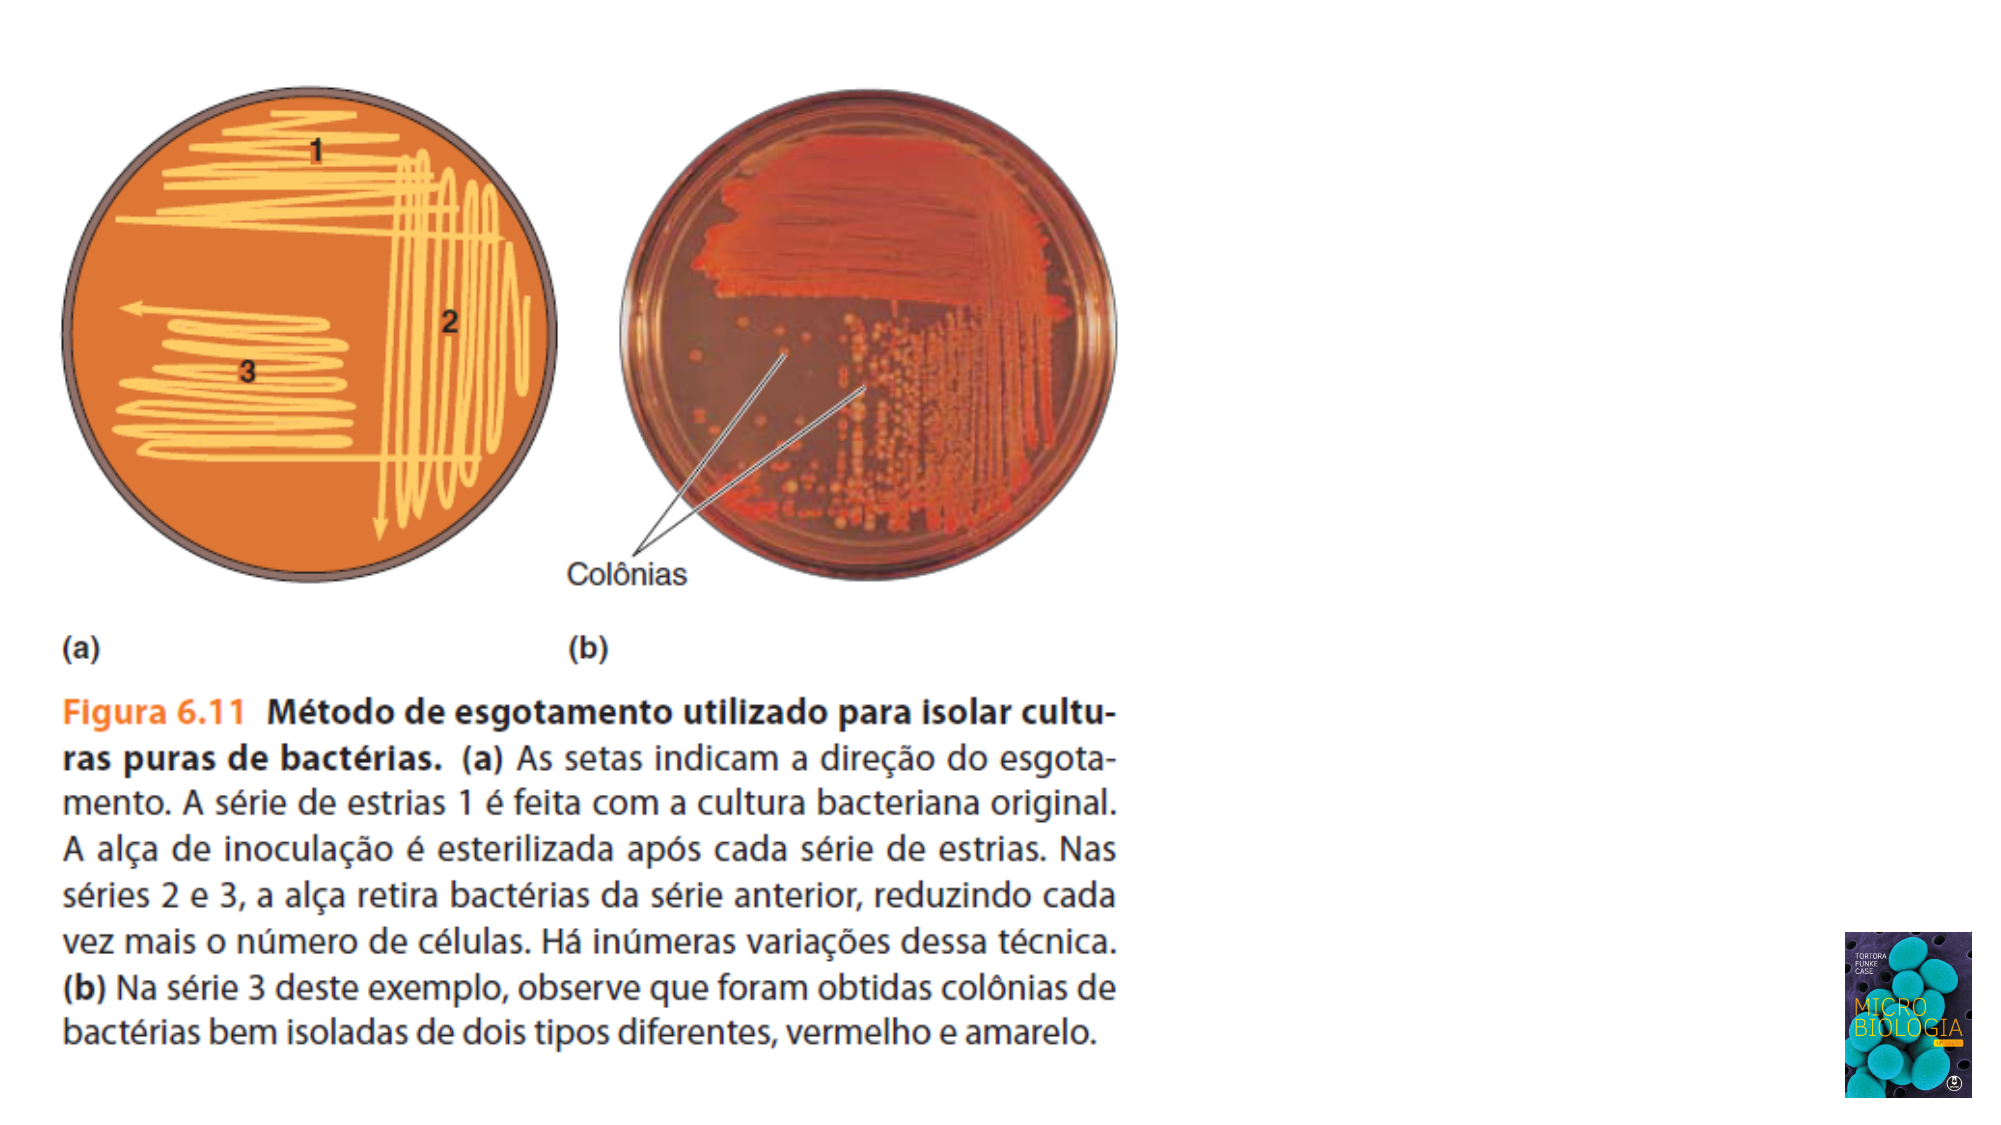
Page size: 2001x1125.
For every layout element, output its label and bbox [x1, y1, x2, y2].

picture [1845, 932, 1972, 1098]
picture [35, 61, 1141, 1064]
